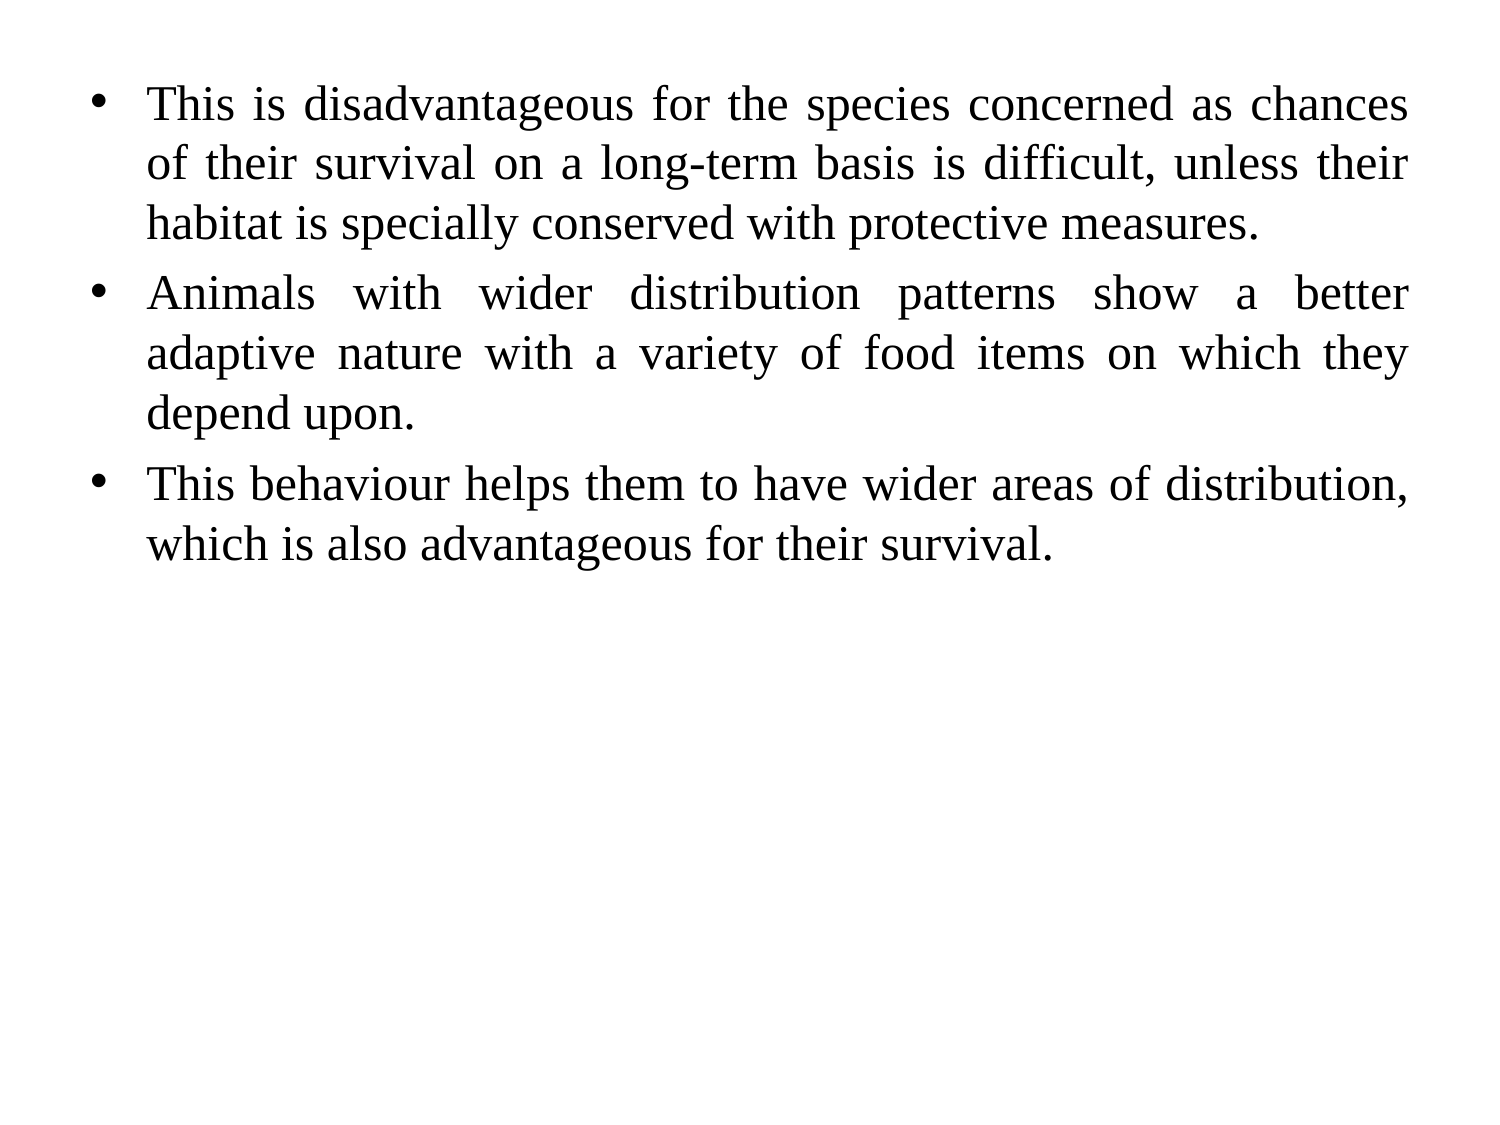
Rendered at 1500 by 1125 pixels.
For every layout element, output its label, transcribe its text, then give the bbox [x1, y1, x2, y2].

list This is disadvantageous for the species concerned as chances of their survival on a long-term basis is difficult, unless their habitat is specially conserved with protective measures. Animals with wider distribution patterns show a better adaptive nature with a variety of food items on which they depend upon. This behaviour helps them to have wider areas of distribution, which is also advantageous for their survival. [75, 62, 1425, 1005]
